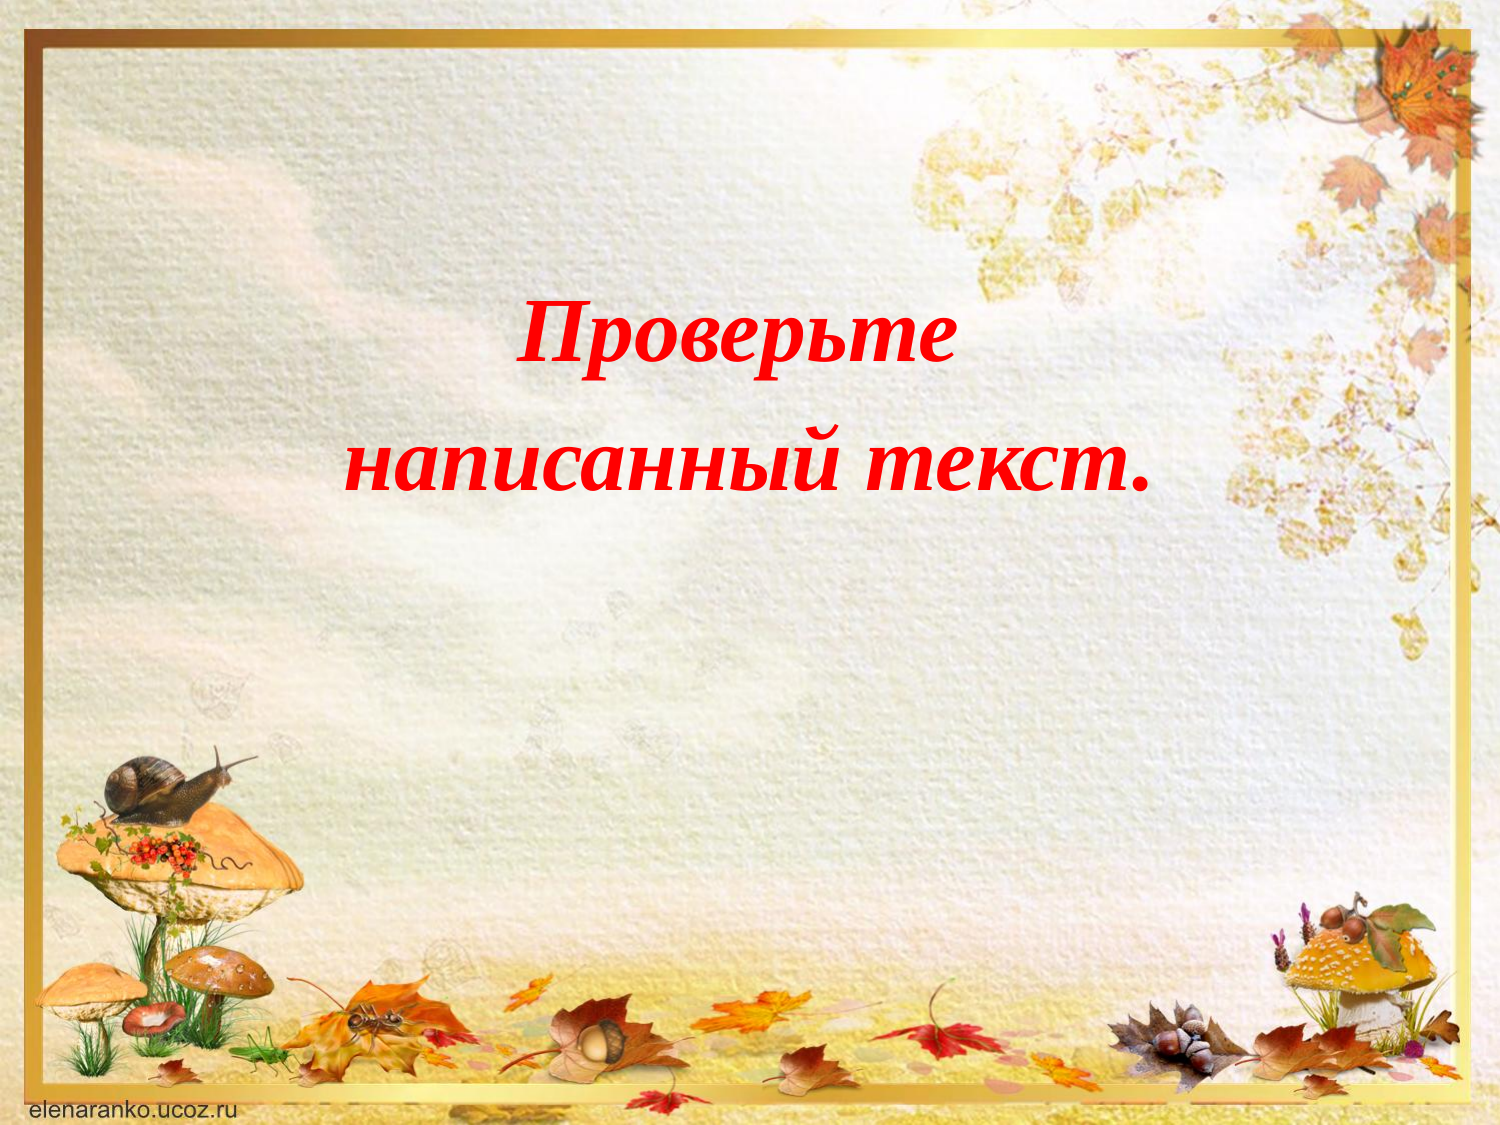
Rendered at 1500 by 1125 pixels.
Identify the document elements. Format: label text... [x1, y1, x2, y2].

picture [0, 0, 1500, 1125]
list Проверьте написанный текст. [75, 262, 1425, 1005]
